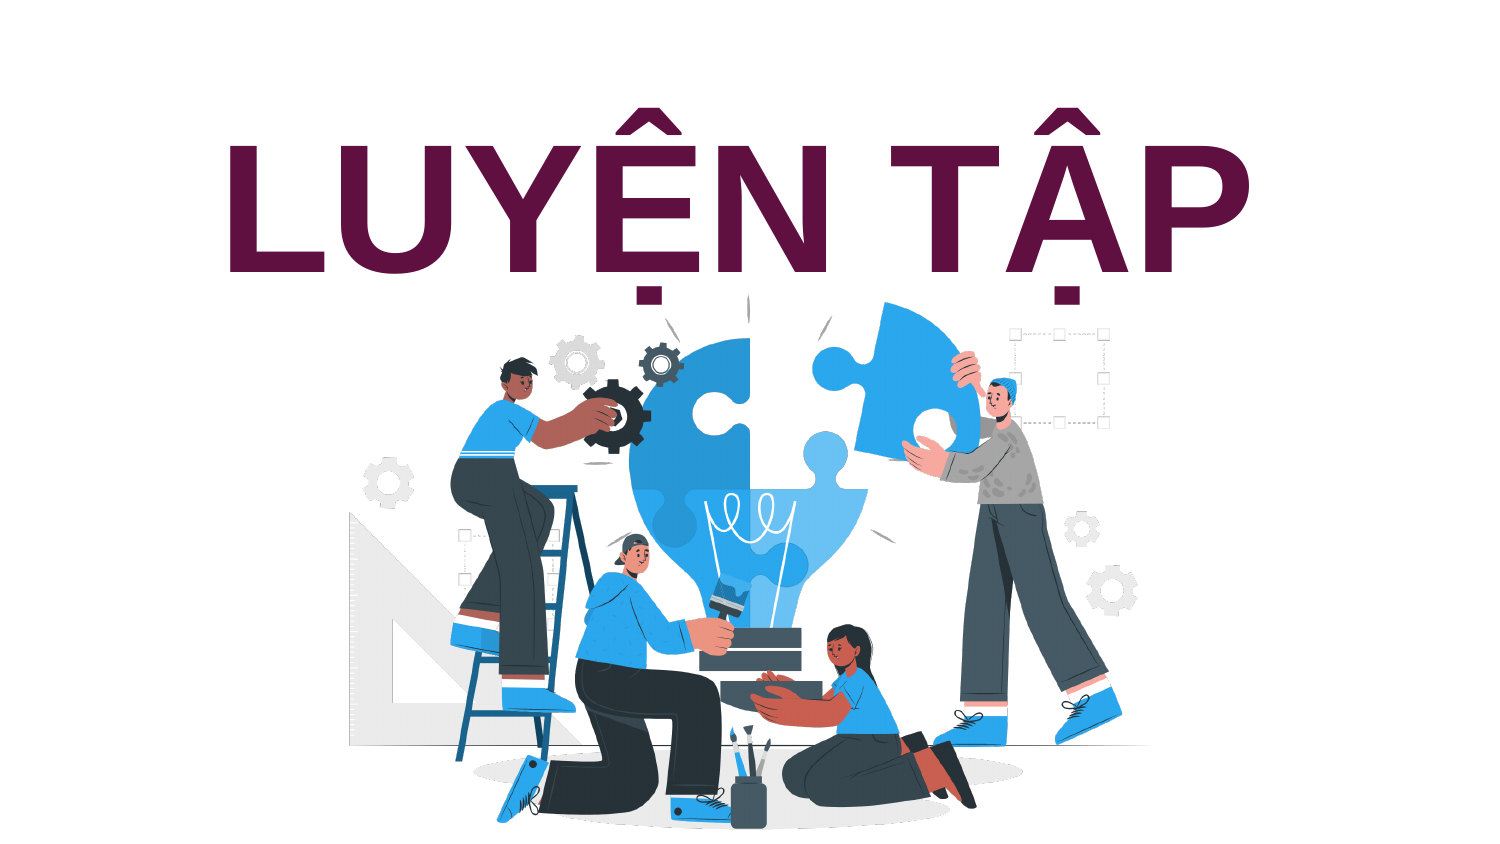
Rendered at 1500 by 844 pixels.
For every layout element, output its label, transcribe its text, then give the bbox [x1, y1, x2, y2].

text_box LUYỆN TẬP [120, 66, 1355, 324]
picture [288, 93, 1211, 844]
